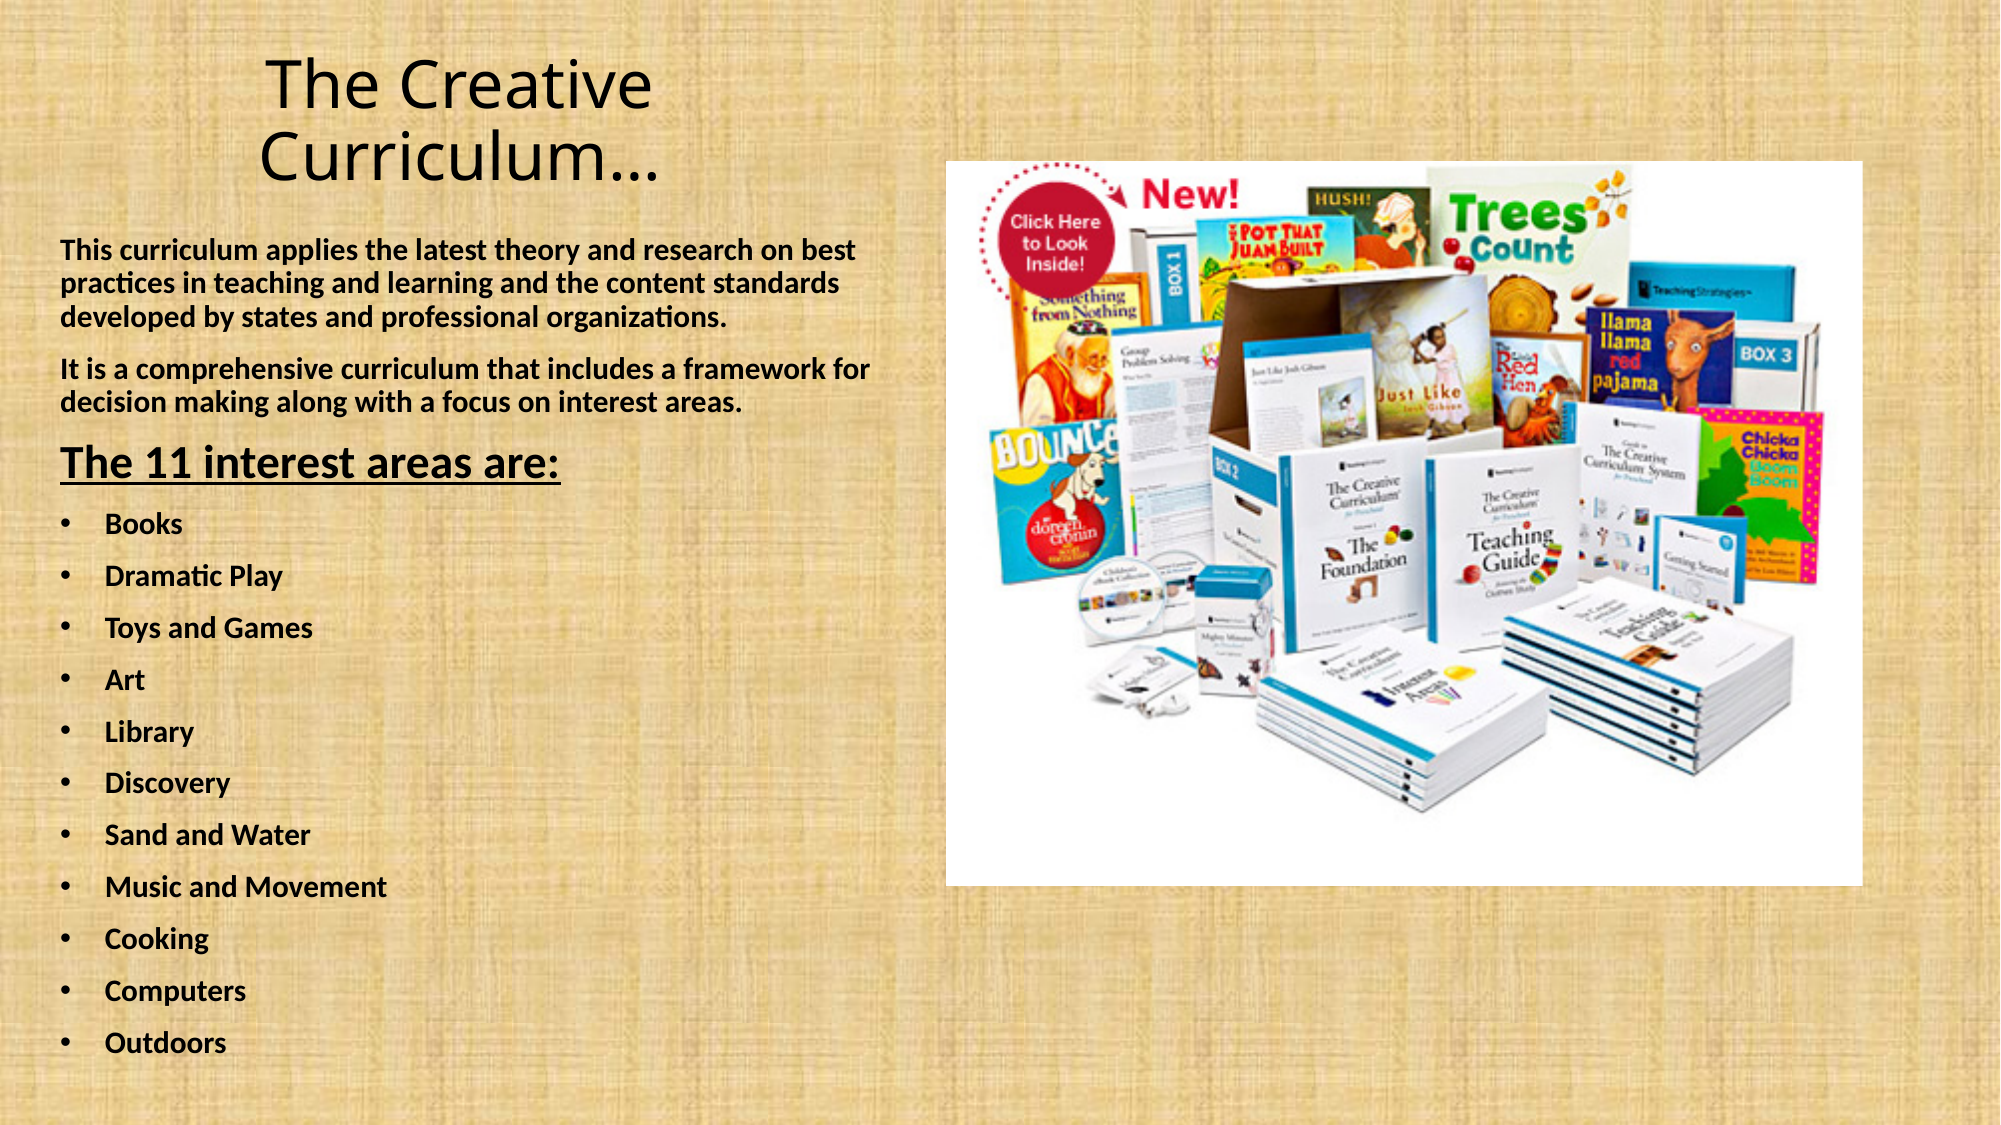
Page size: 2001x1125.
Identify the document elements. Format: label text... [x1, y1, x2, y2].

title The Creative Curriculum… [137, 28, 783, 203]
list This curriculum applies the latest theory and research on best practices in teaching and learning and the content standards developed by states and professional organizations. It is a comprehensive curriculum that includes a framework for decision making along with a focus on interest areas. The 11 interest areas are: Books Dramatic Play Toys and Games Art Library Discovery Sand and Water Music and Movement Cooking Computers Outdoors [45, 225, 915, 1072]
picture [0, 0, 2001, 1125]
